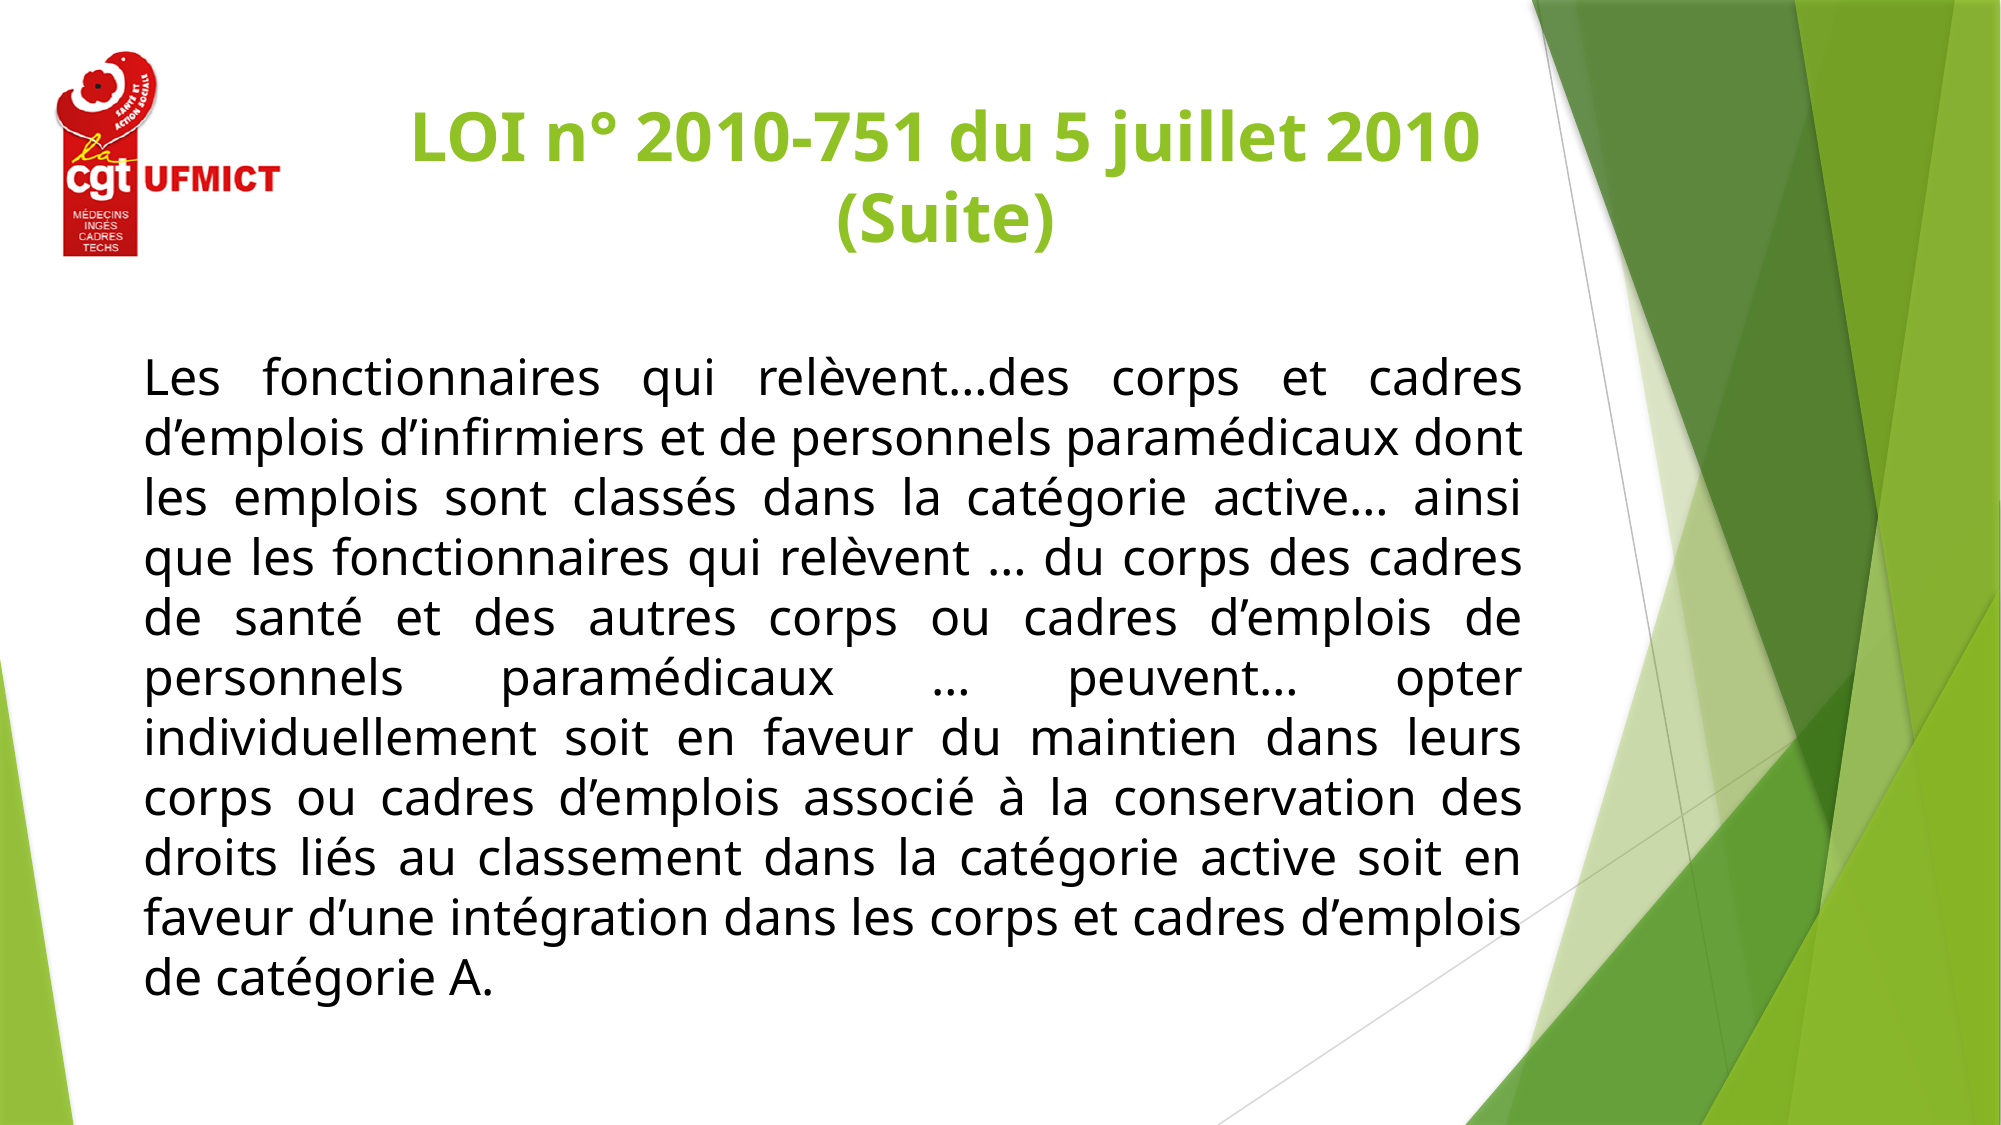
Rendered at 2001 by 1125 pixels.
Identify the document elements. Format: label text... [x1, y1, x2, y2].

picture [51, 47, 287, 262]
text_box Les fonctionnaires qui relèvent…des corps et cadres d’emplois d’infirmiers et de personnels paramédicaux dont les emplois sont classés dans la catégorie active… ainsi que les fonctionnaires qui relèvent … du corps des cadres de santé et des autres corps ou cadres d’emplois de personnels paramédicaux … peuvent… opter individuellement soit en faveur du maintien dans leurs corps ou cadres d’emplois associé à la conservation des droits liés au classement dans la catégorie active soit en faveur d’une intégration dans les corps et cadres d’emplois de catégorie A. [128, 337, 1539, 1058]
text_box LOI n° 2010-751 du 5 juillet 2010 (Suite) [392, 85, 1500, 287]
